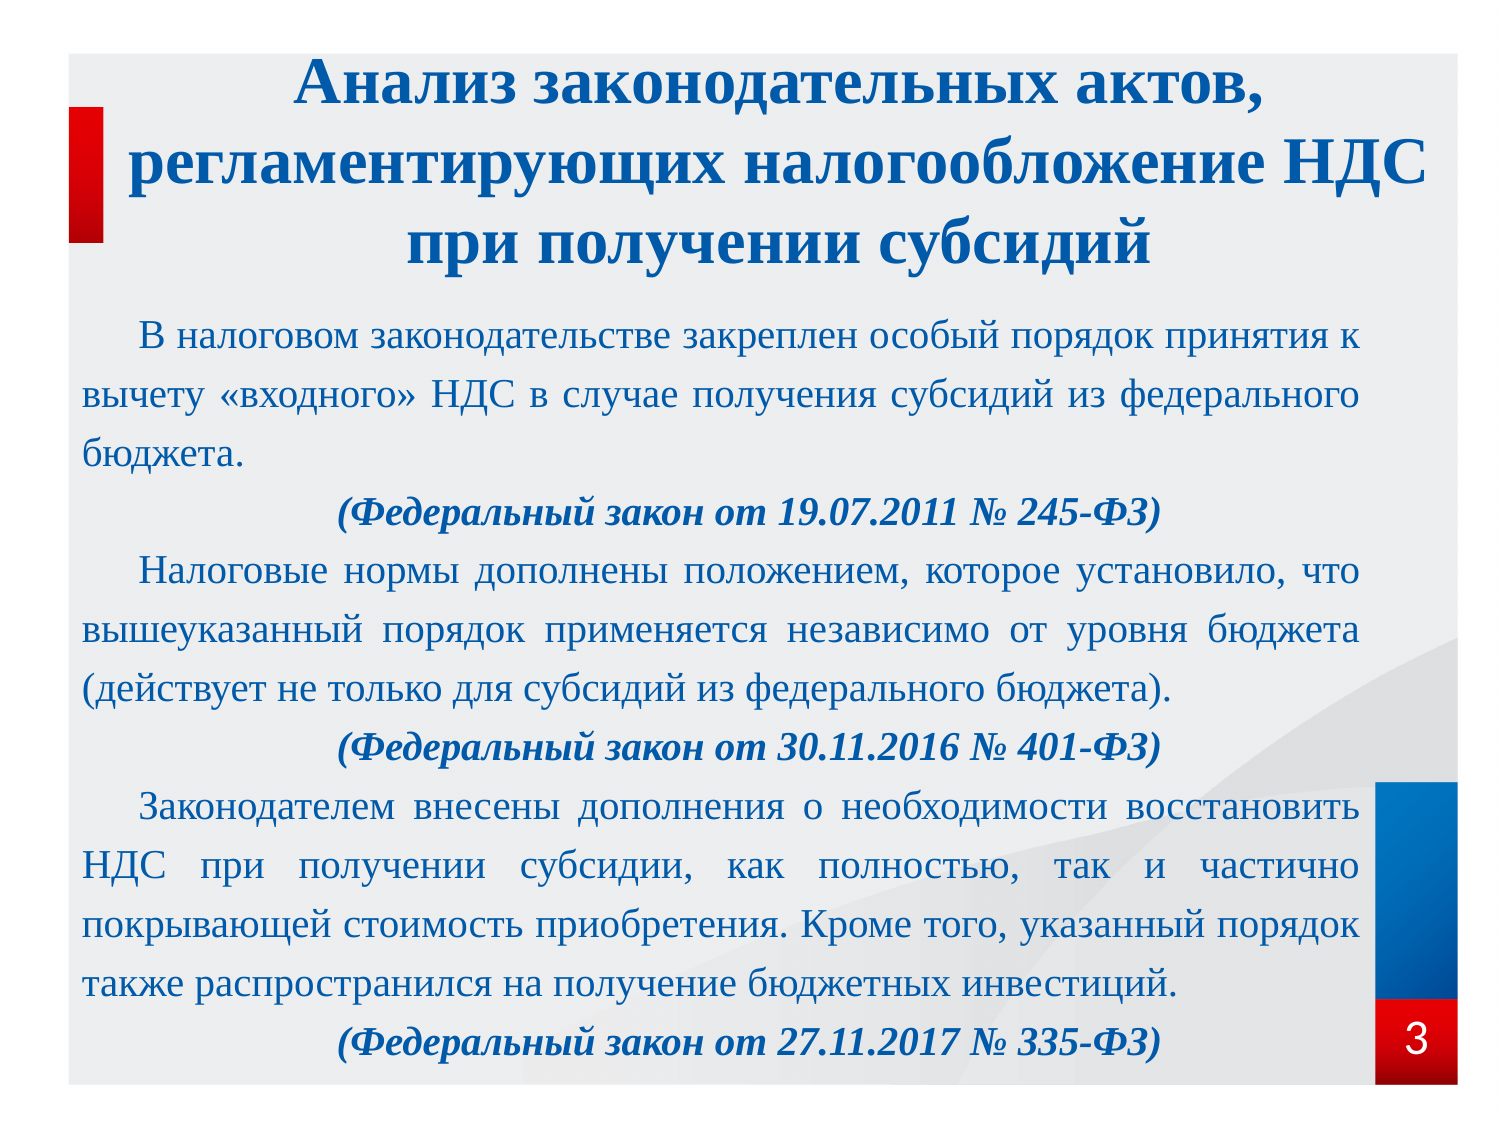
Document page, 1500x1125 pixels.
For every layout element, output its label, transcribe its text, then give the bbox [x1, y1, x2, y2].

list В налоговом законодательстве закреплен особый порядок принятия к вычету «входного» НДС в случае получения субсидий из федерального бюджета. (Федеральный закон от 19.07.2011 № 245-ФЗ) Налоговые нормы дополнены положением, которое установило, что вышеуказанный порядок применяется независимо от уровня бюджета (действует не только для субсидий из федерального бюджета). (Федеральный закон от 30.11.2016 № 401-ФЗ) Законодателем внесены дополнения о необходимости восстановить НДС при получении субсидии, как полностью, так и частично покрывающей стоимость приобретения. Кроме того, указанный порядок также распространился на получение бюджетных инвестиций. (Федеральный закон от 27.11.2017 № 335-ФЗ) [53, 290, 1376, 1083]
slide_number 3 [1365, 991, 1468, 1095]
picture [0, 0, 1500, 1125]
title Анализ законодательных актов, регламентирующих налогообложение НДС при получении субсидий [100, 66, 1459, 248]
